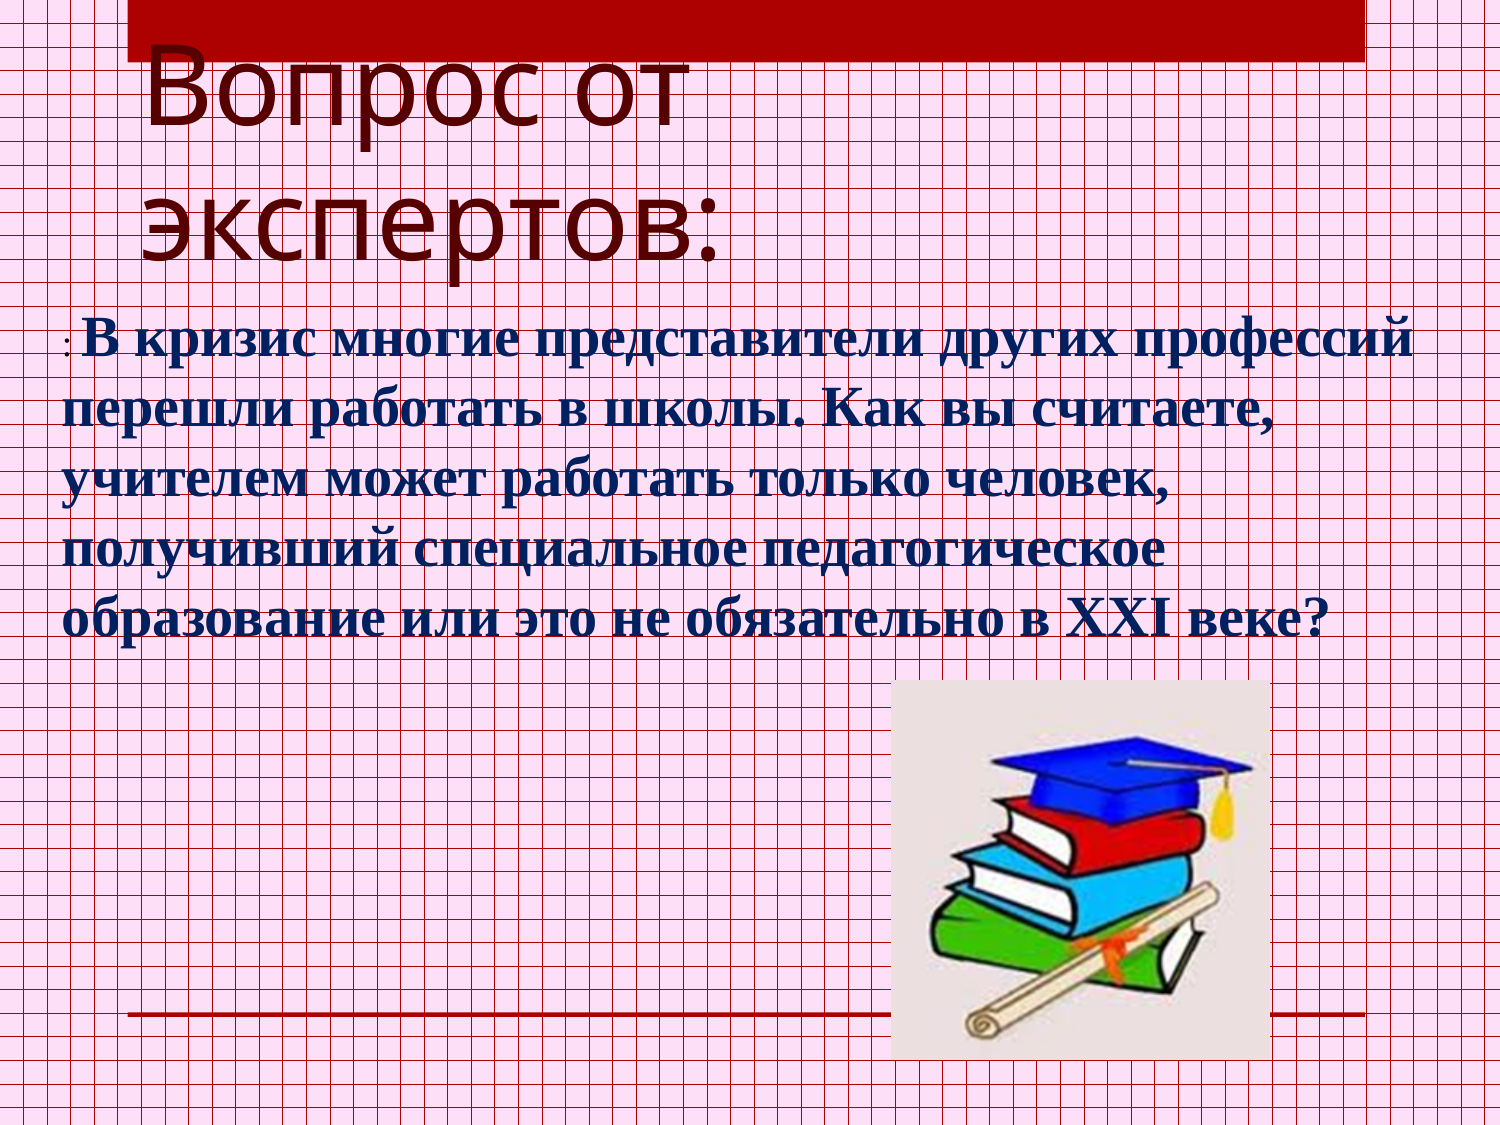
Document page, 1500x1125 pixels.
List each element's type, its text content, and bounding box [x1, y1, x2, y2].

picture [890, 679, 1271, 1061]
text_box : В кризис многие представители других профессий перешли работать в школы. Как вы считаете, учителем может работать только человек, получивший специальное педагогическое образование или это не обязательно в XXI веке? [47, 290, 1477, 656]
title Вопрос от экспертов: [125, 54, 1238, 290]
